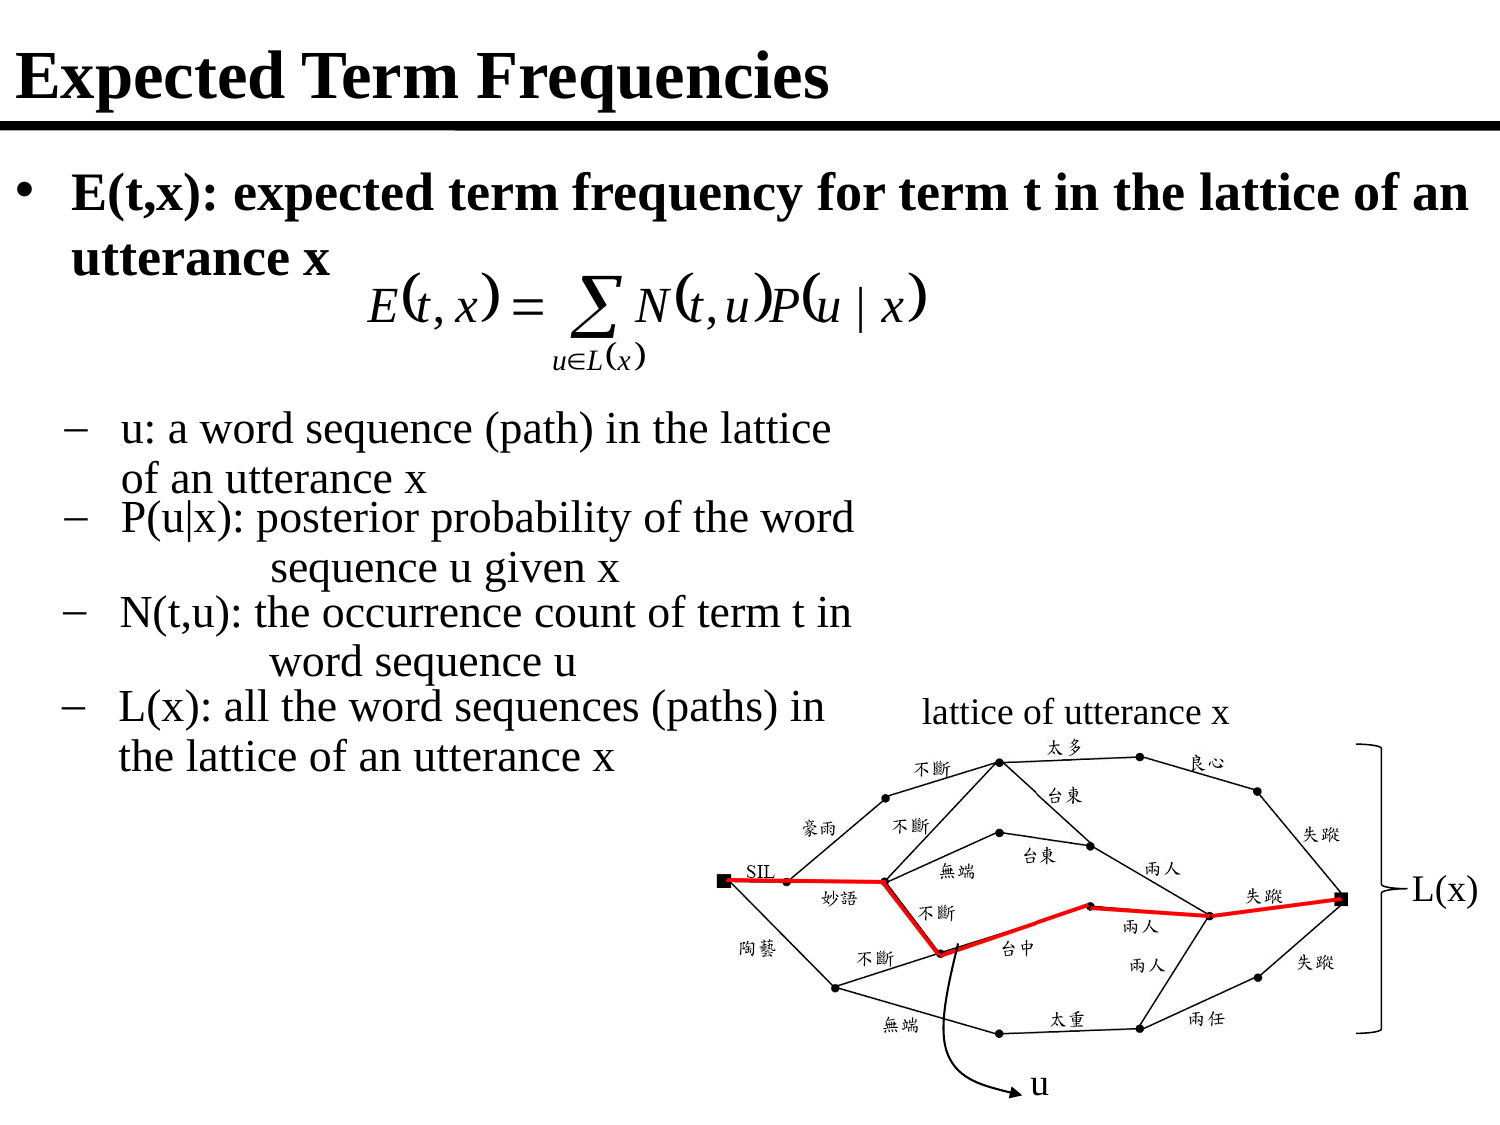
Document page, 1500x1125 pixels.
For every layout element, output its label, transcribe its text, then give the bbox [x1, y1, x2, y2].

list E(t,x): expected term frequency for term t in the lattice of an utterance x [0, 148, 1500, 802]
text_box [358, 266, 929, 386]
title Expected Term Frequencies [0, 12, 1499, 125]
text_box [678, 679, 1483, 1125]
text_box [23, 396, 892, 791]
title Expected Term Frequencies [0, 126, 1499, 131]
